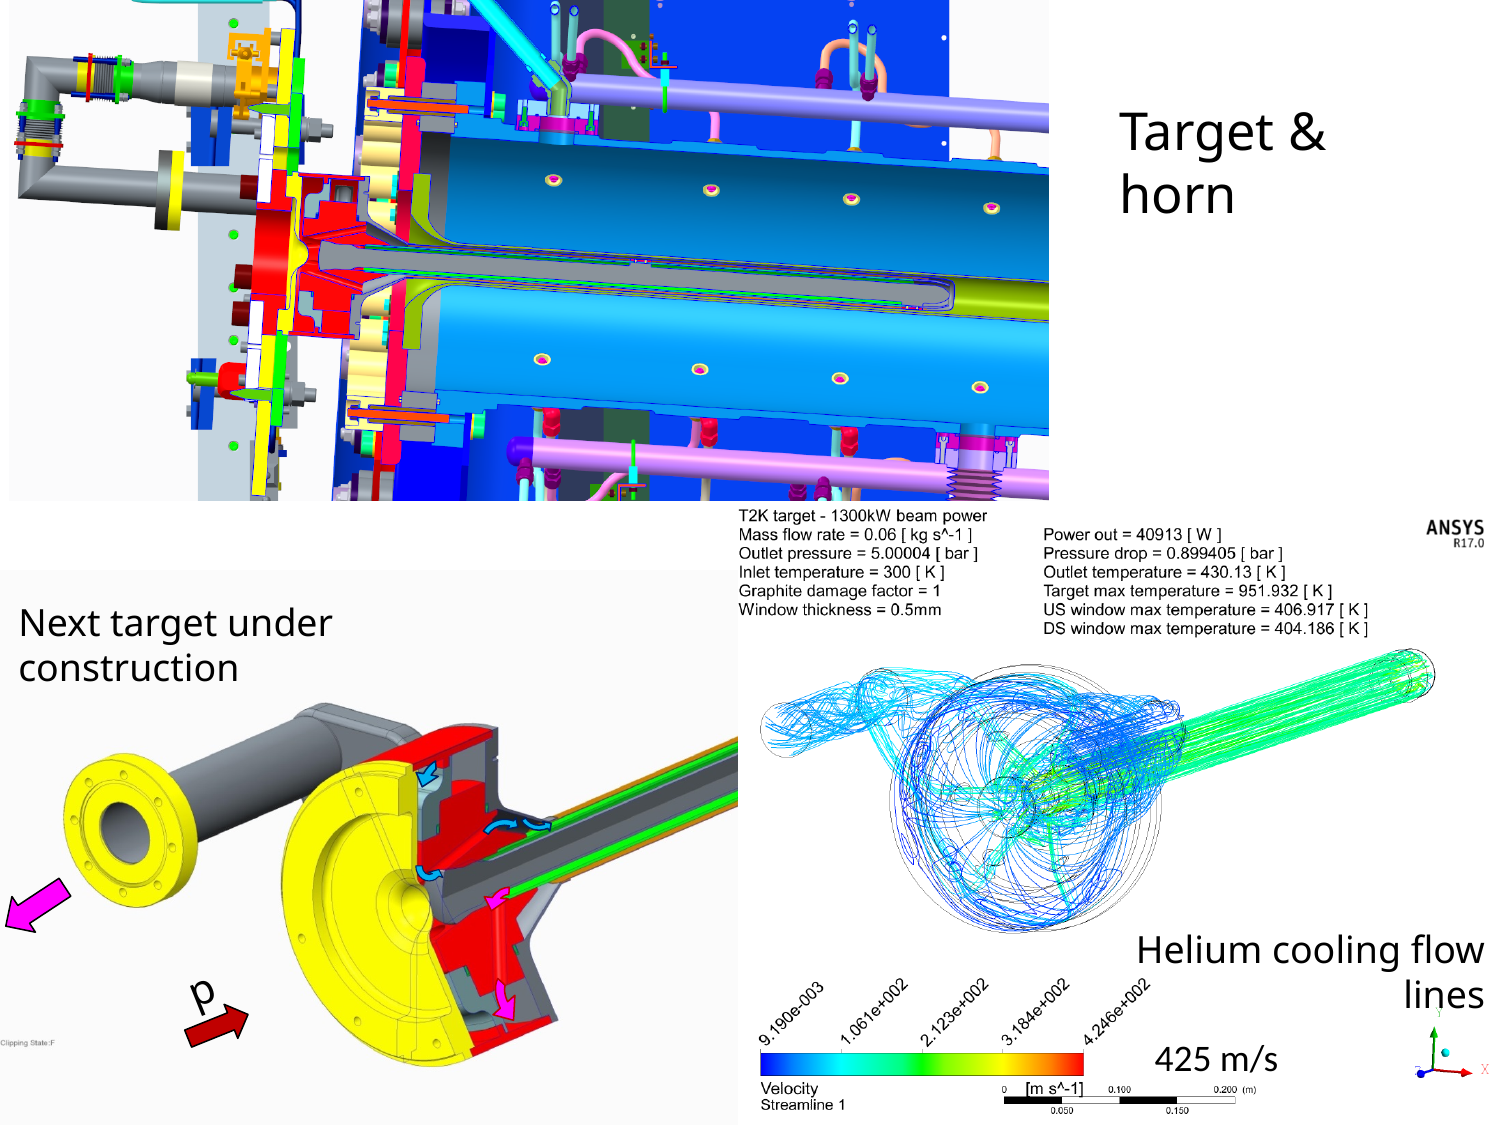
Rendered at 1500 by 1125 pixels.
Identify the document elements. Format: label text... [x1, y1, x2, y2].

picture [8, 0, 1500, 1125]
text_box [0, 569, 732, 1125]
title Target & horn [1104, 90, 1435, 261]
